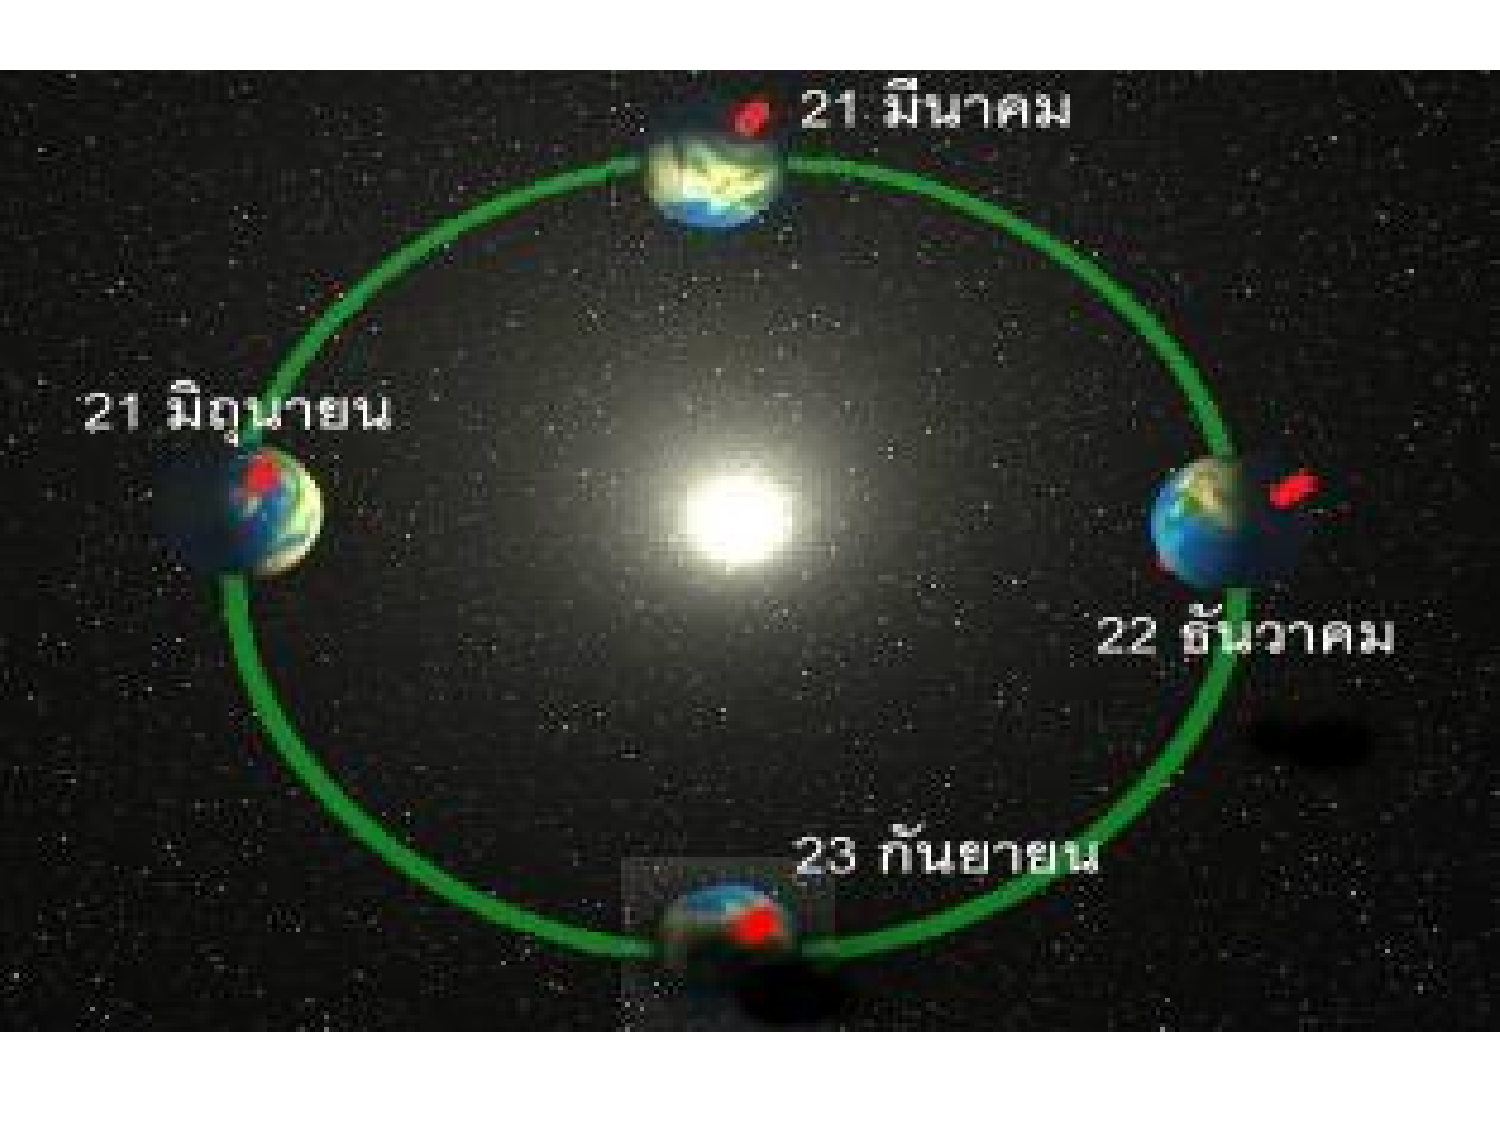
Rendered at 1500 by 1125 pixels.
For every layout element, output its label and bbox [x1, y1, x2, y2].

picture [0, 70, 1500, 1032]
